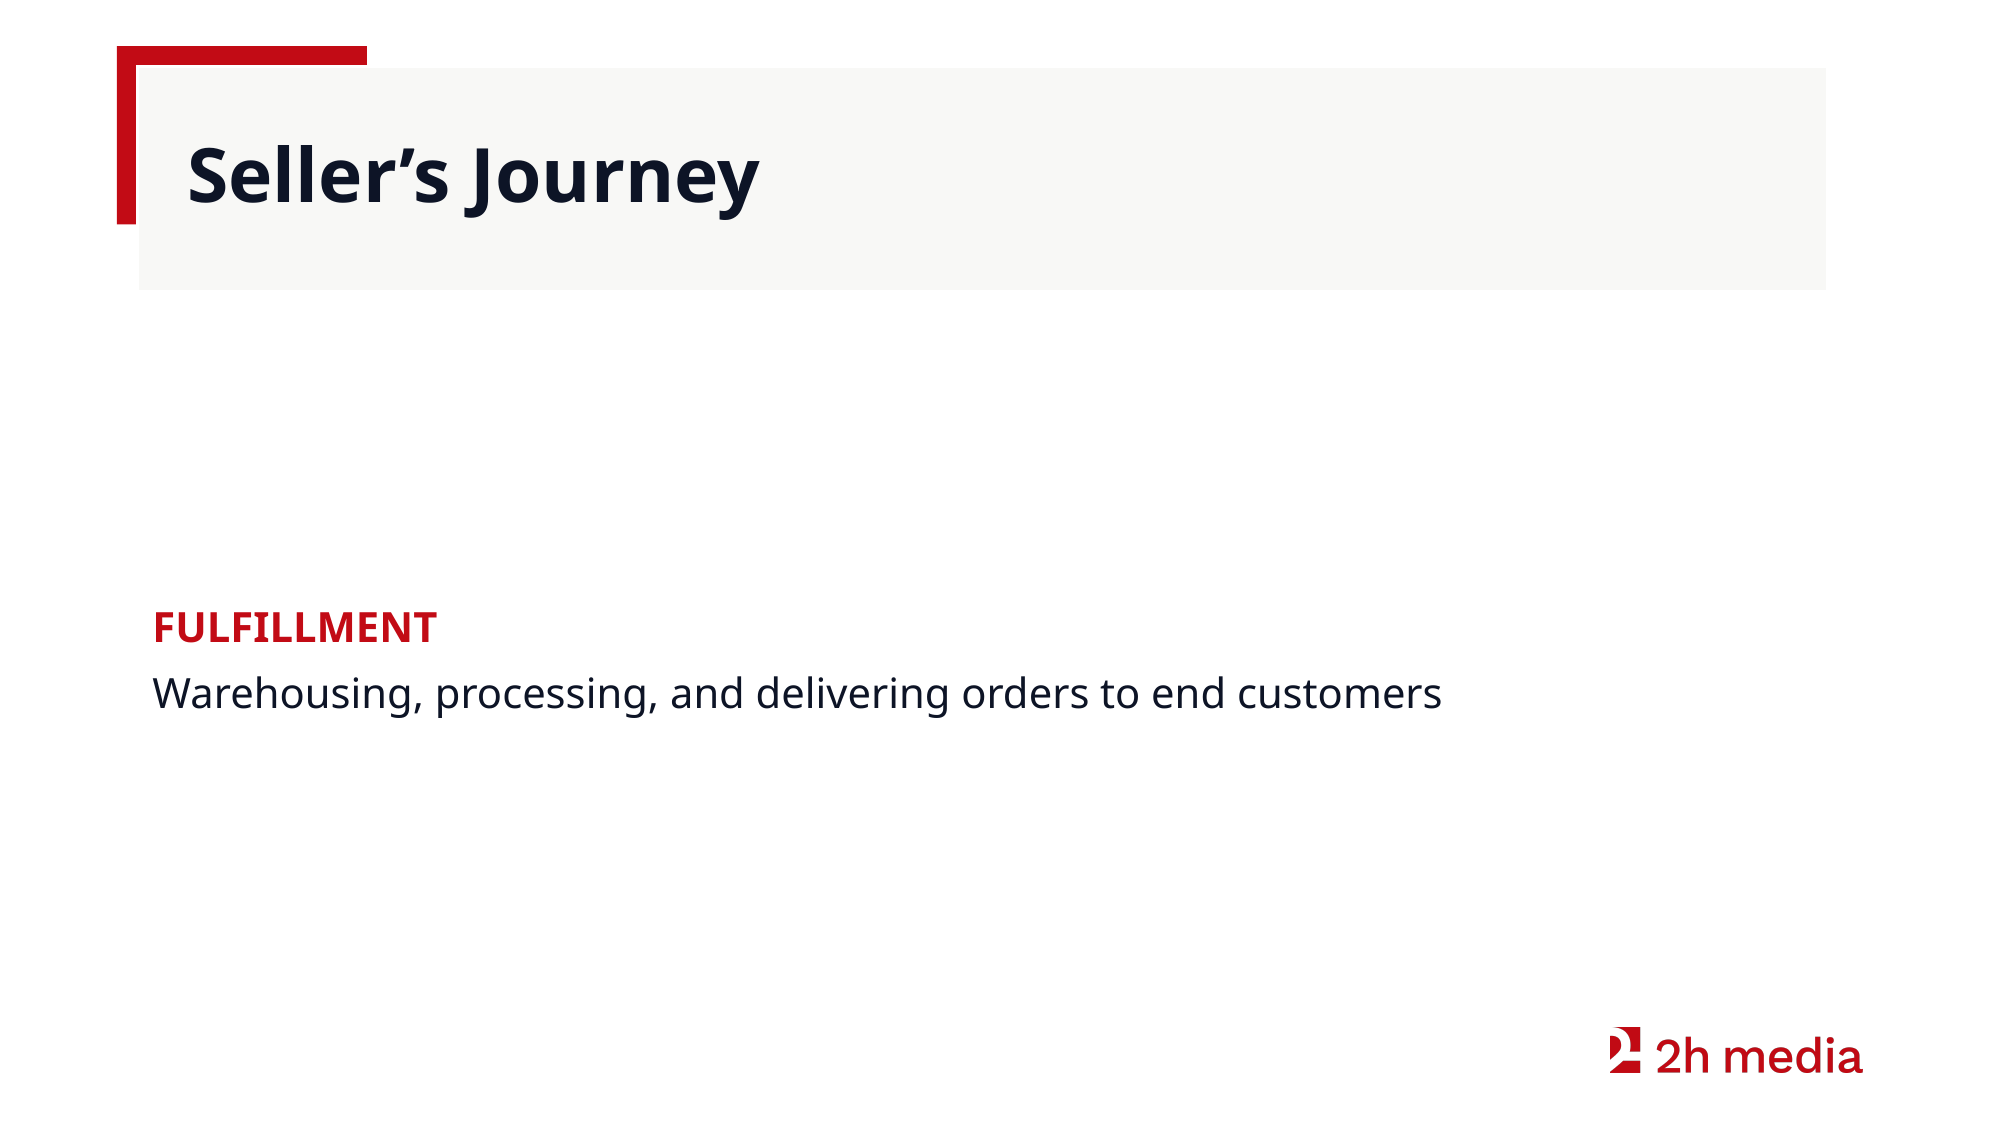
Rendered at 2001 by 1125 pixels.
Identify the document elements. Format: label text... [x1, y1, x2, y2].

list FULFILLMENT Warehousing, processing, and delivering orders to end customers [137, 332, 1863, 992]
picture [1610, 1027, 1863, 1073]
title Seller’s Journey [172, 91, 1764, 266]
